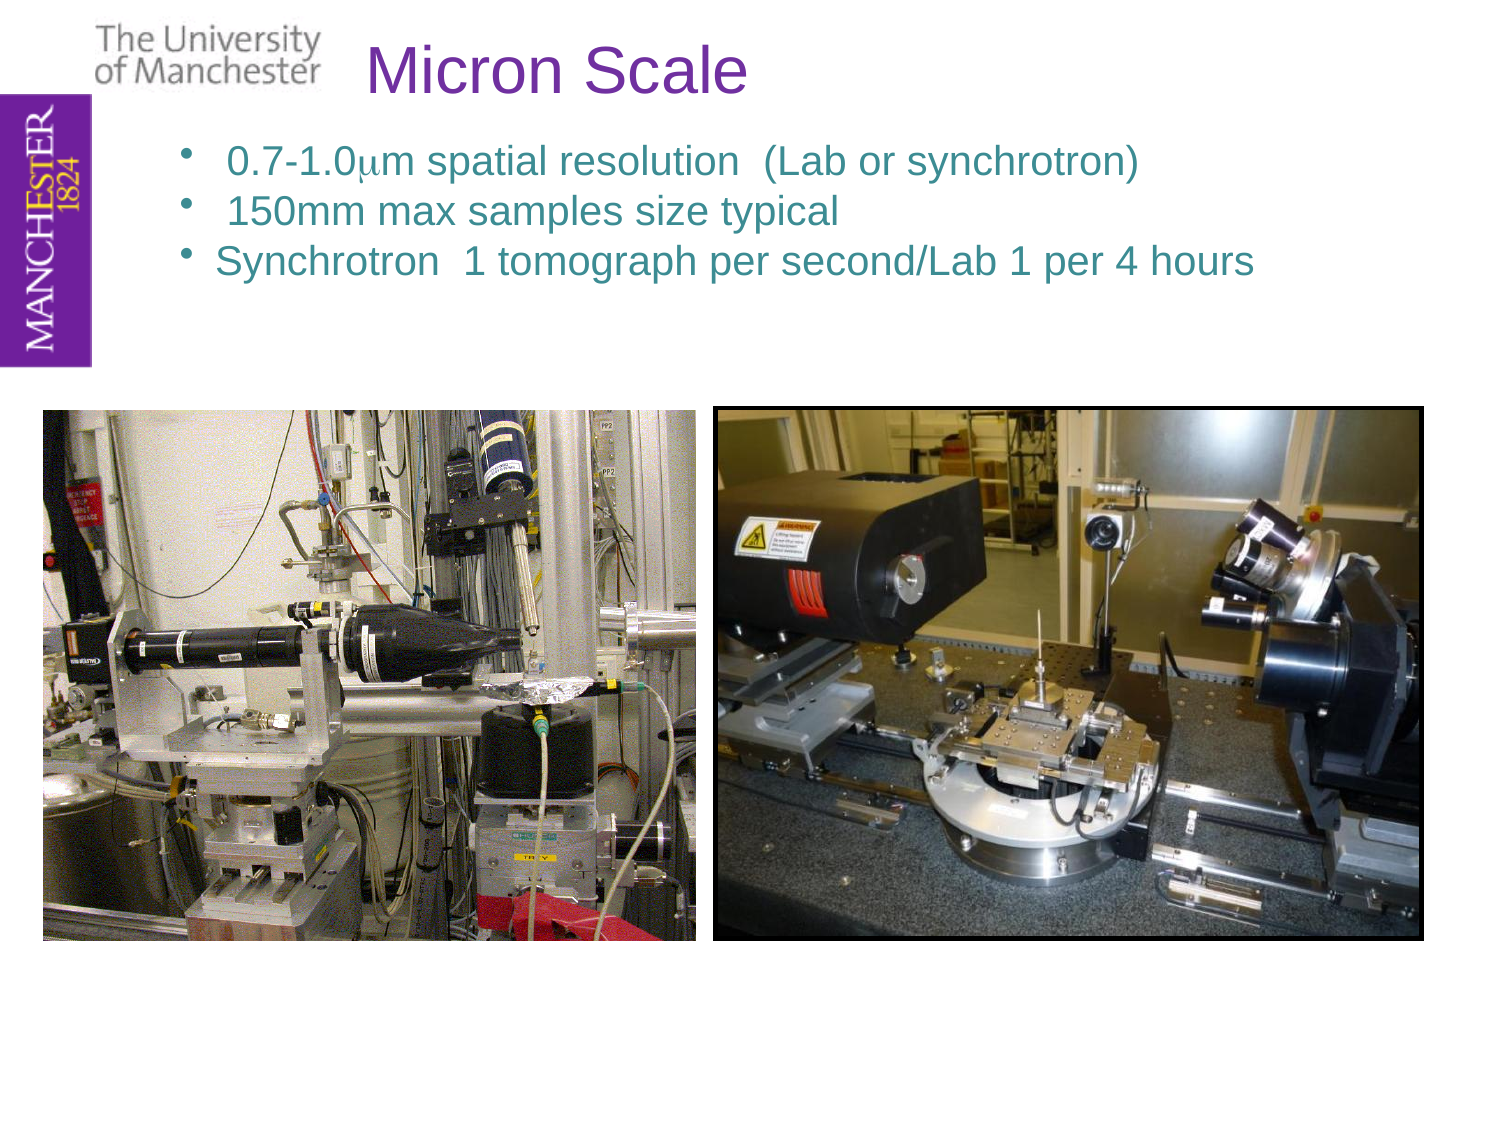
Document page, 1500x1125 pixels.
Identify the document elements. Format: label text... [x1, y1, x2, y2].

text_box Micron Scale [350, 19, 766, 114]
picture [717, 409, 1420, 937]
text_box 0.7-1.0mm spatial resolution (Lab or synchrotron) 150mm max samples size typical Synchrotron 1 tomograph per second/Lab 1 per 4 hours [164, 126, 1271, 392]
picture [95, 4, 323, 99]
picture [43, 409, 697, 941]
